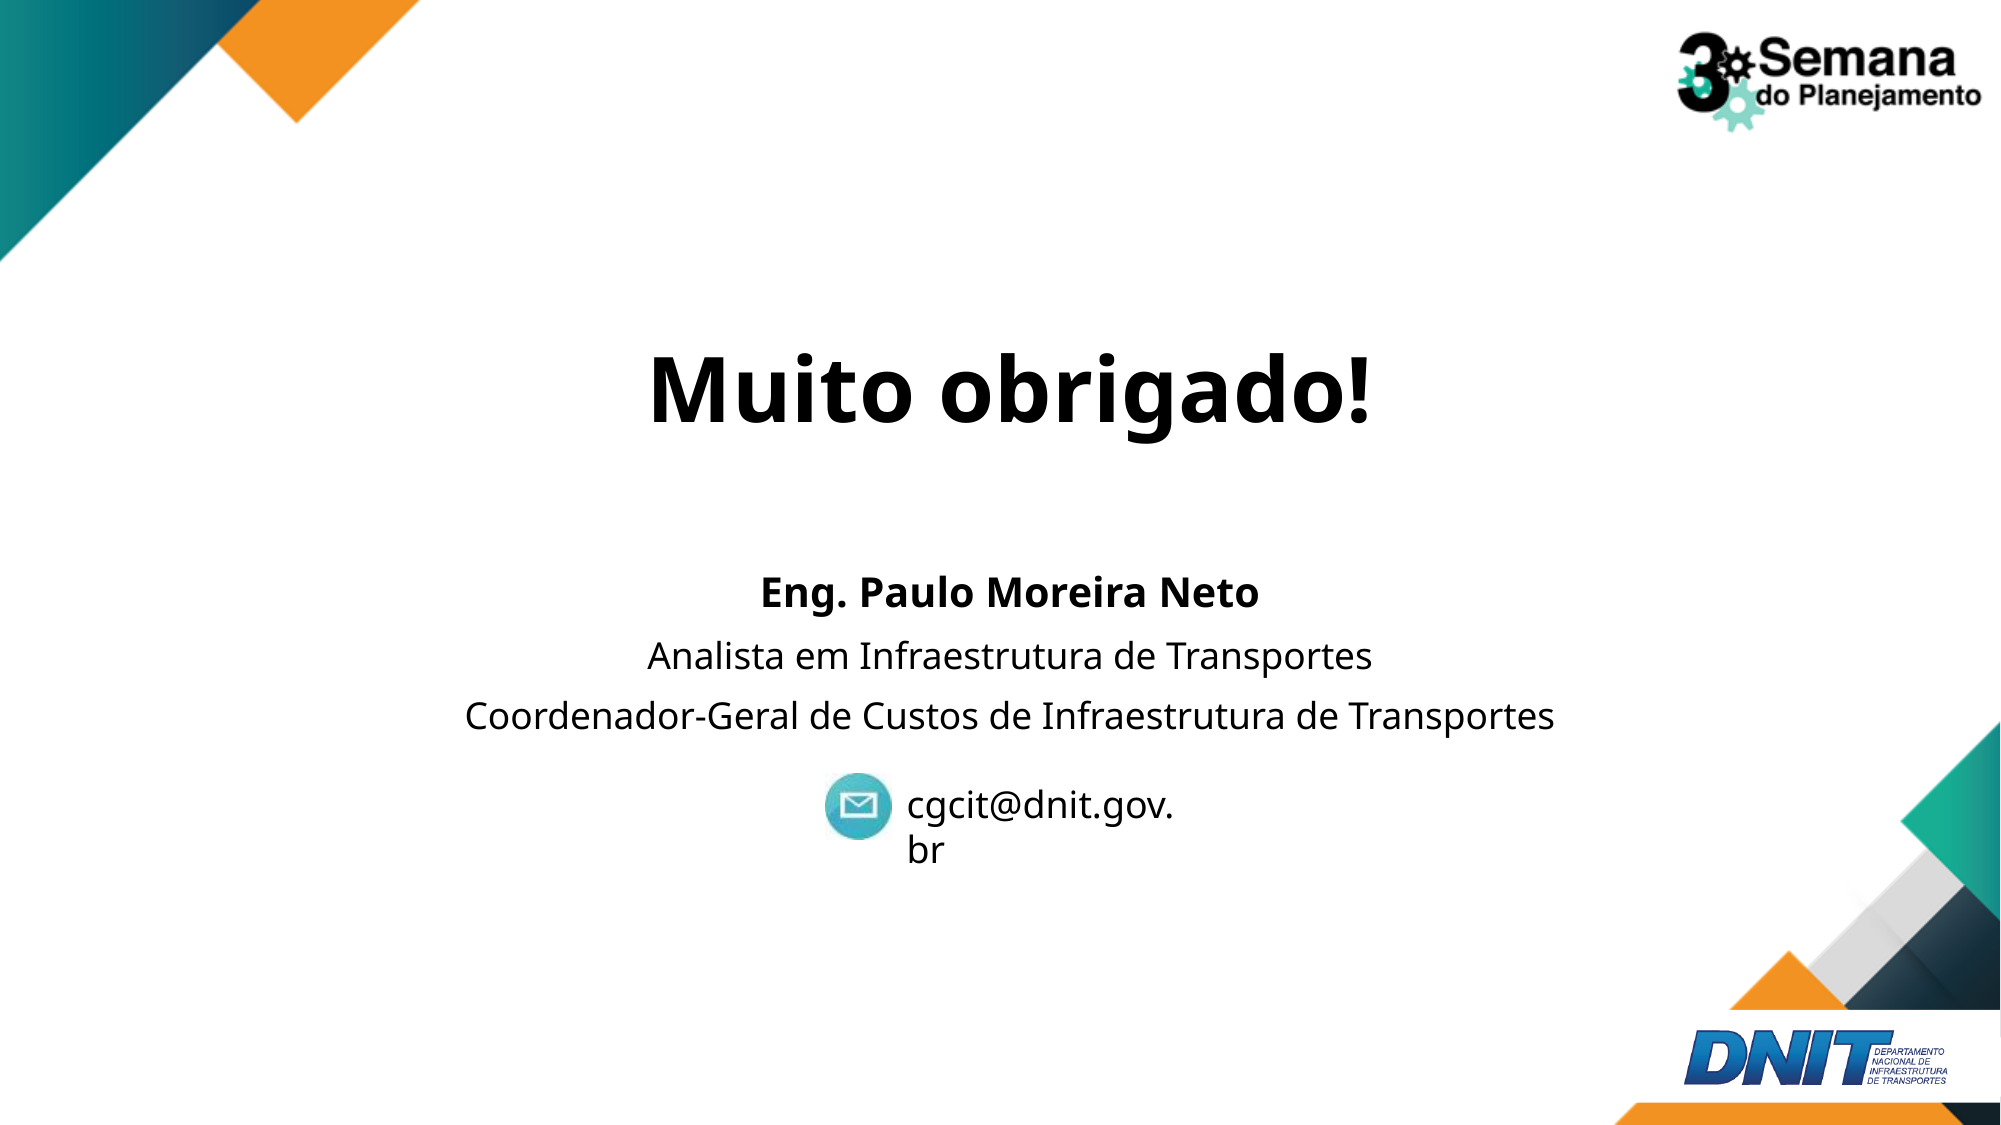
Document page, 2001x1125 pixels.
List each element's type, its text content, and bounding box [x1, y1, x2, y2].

picture [0, 0, 2001, 1125]
text_box Muito obrigado! Eng. Paulo Moreira Neto Analista em Infraestrutura de Transportes Coordenador-Geral de Custos de Infraestrutura de Transportes [356, 266, 1664, 747]
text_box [825, 773, 1196, 840]
